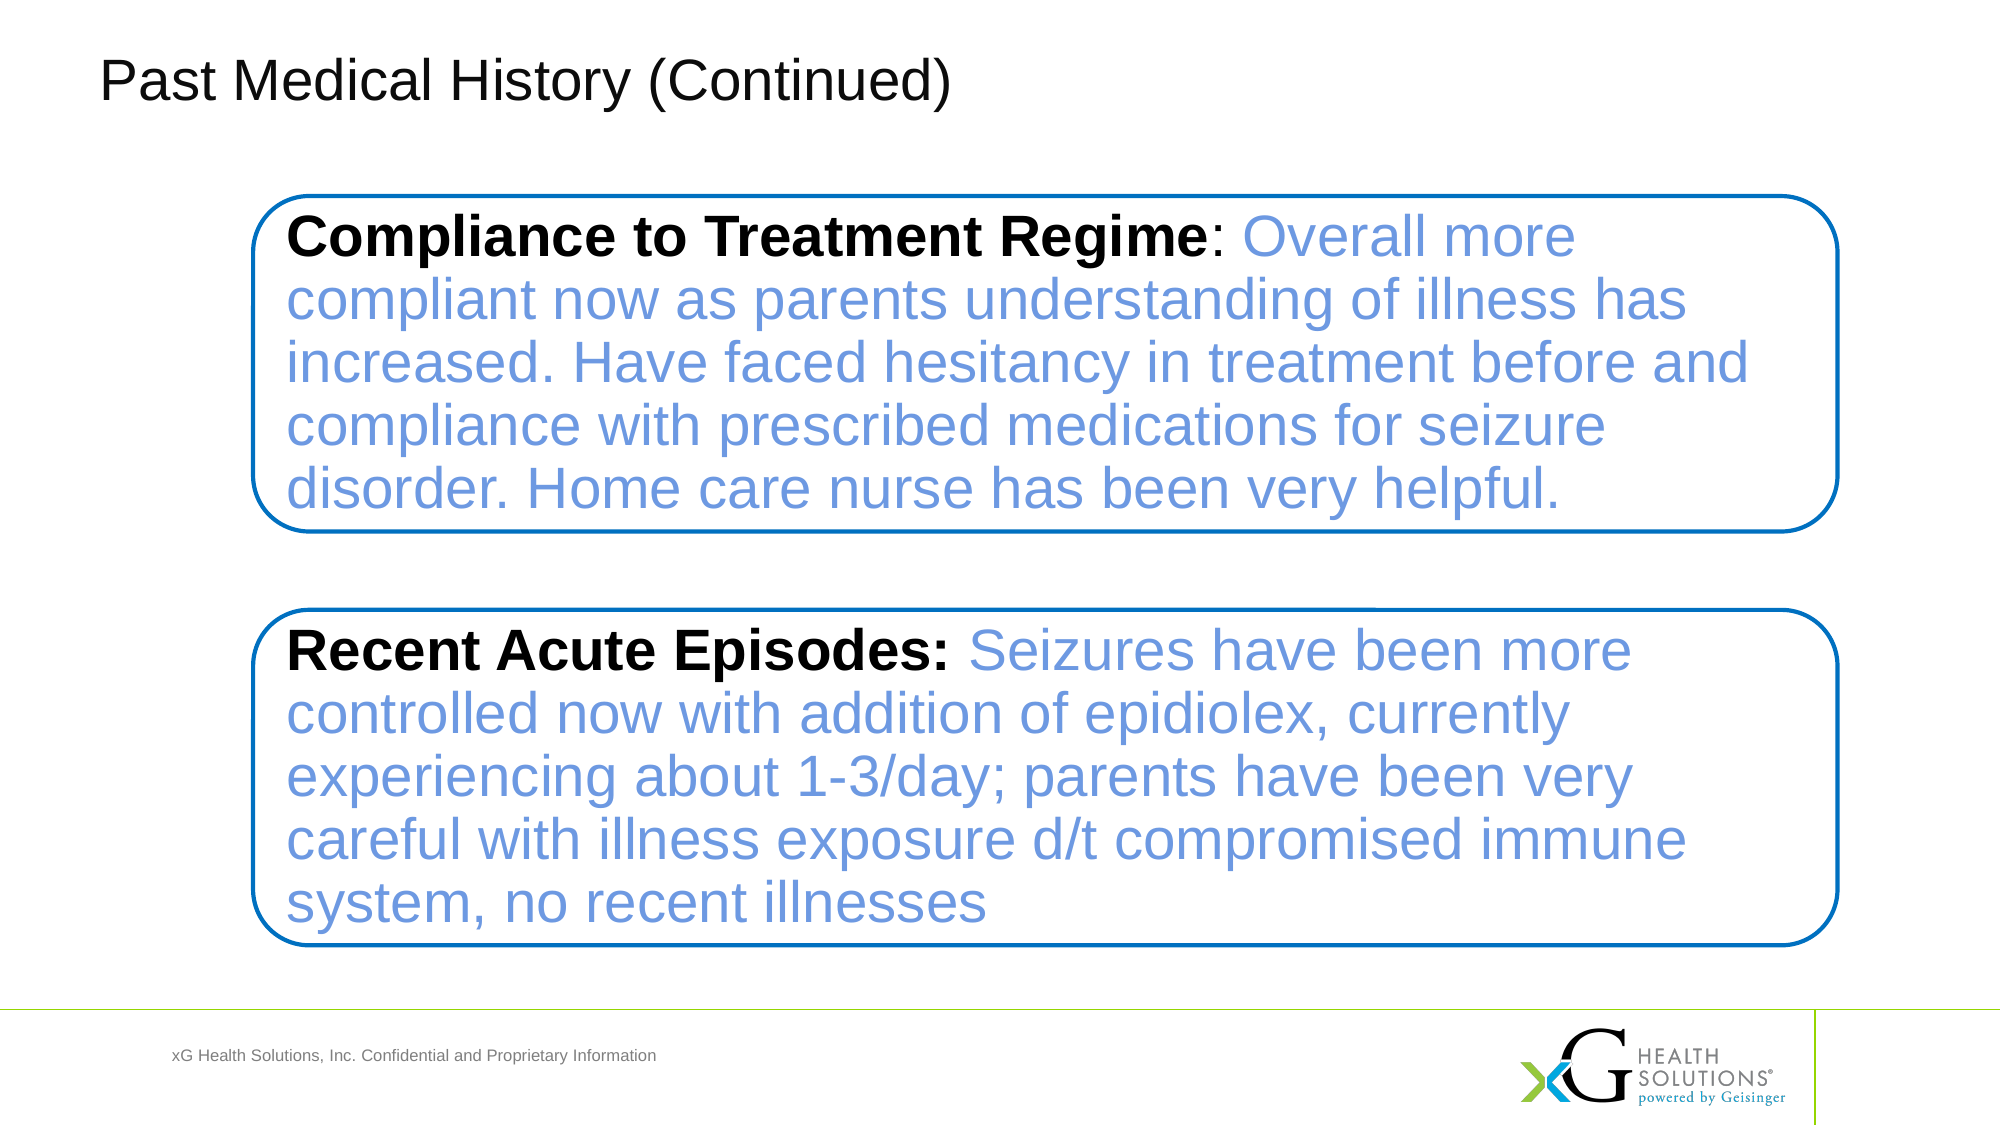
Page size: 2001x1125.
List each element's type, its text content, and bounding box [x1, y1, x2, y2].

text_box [252, 195, 1838, 946]
picture [1488, 1009, 1816, 1125]
text_box Past Medical History (Continued) [100, 42, 1525, 121]
